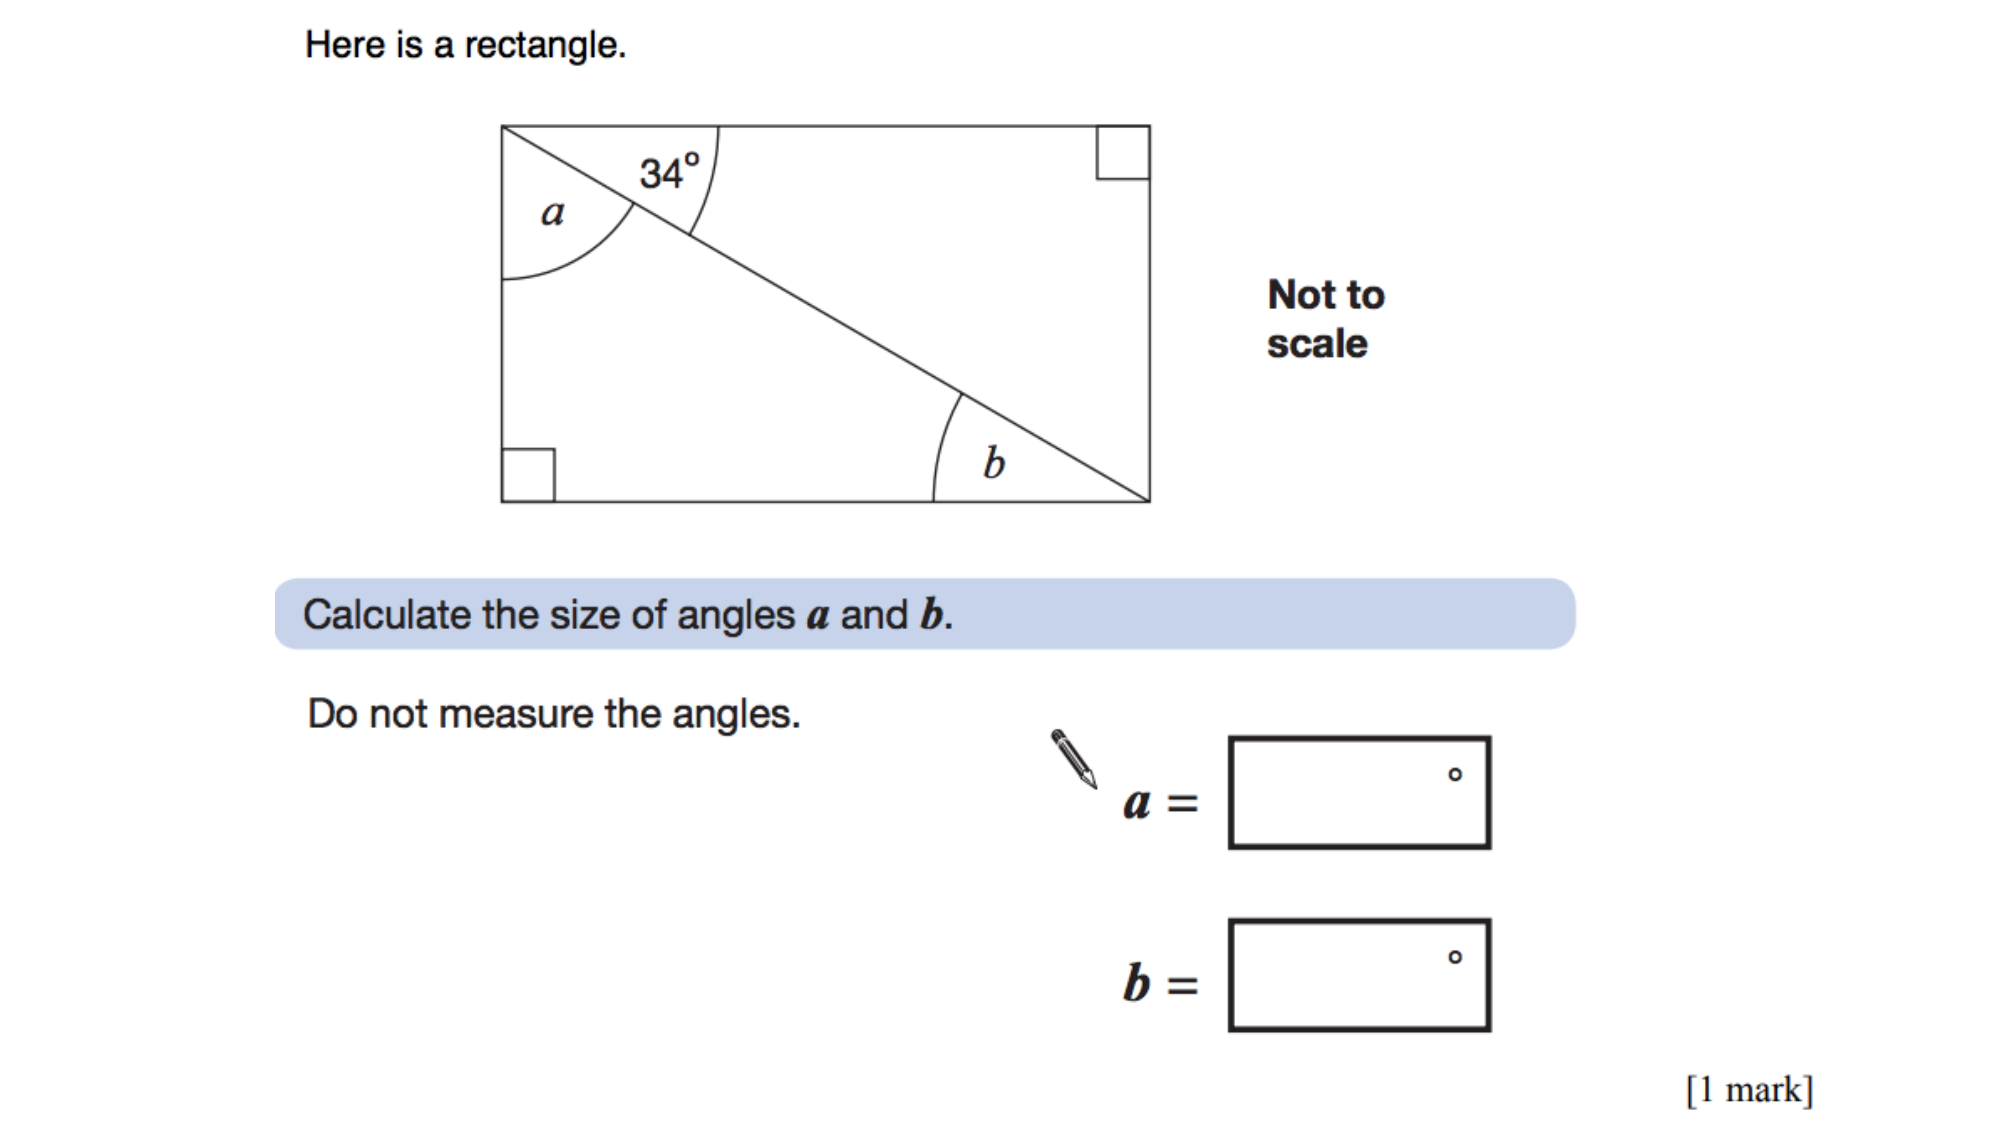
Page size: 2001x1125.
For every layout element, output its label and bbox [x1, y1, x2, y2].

picture [274, 0, 1823, 1125]
